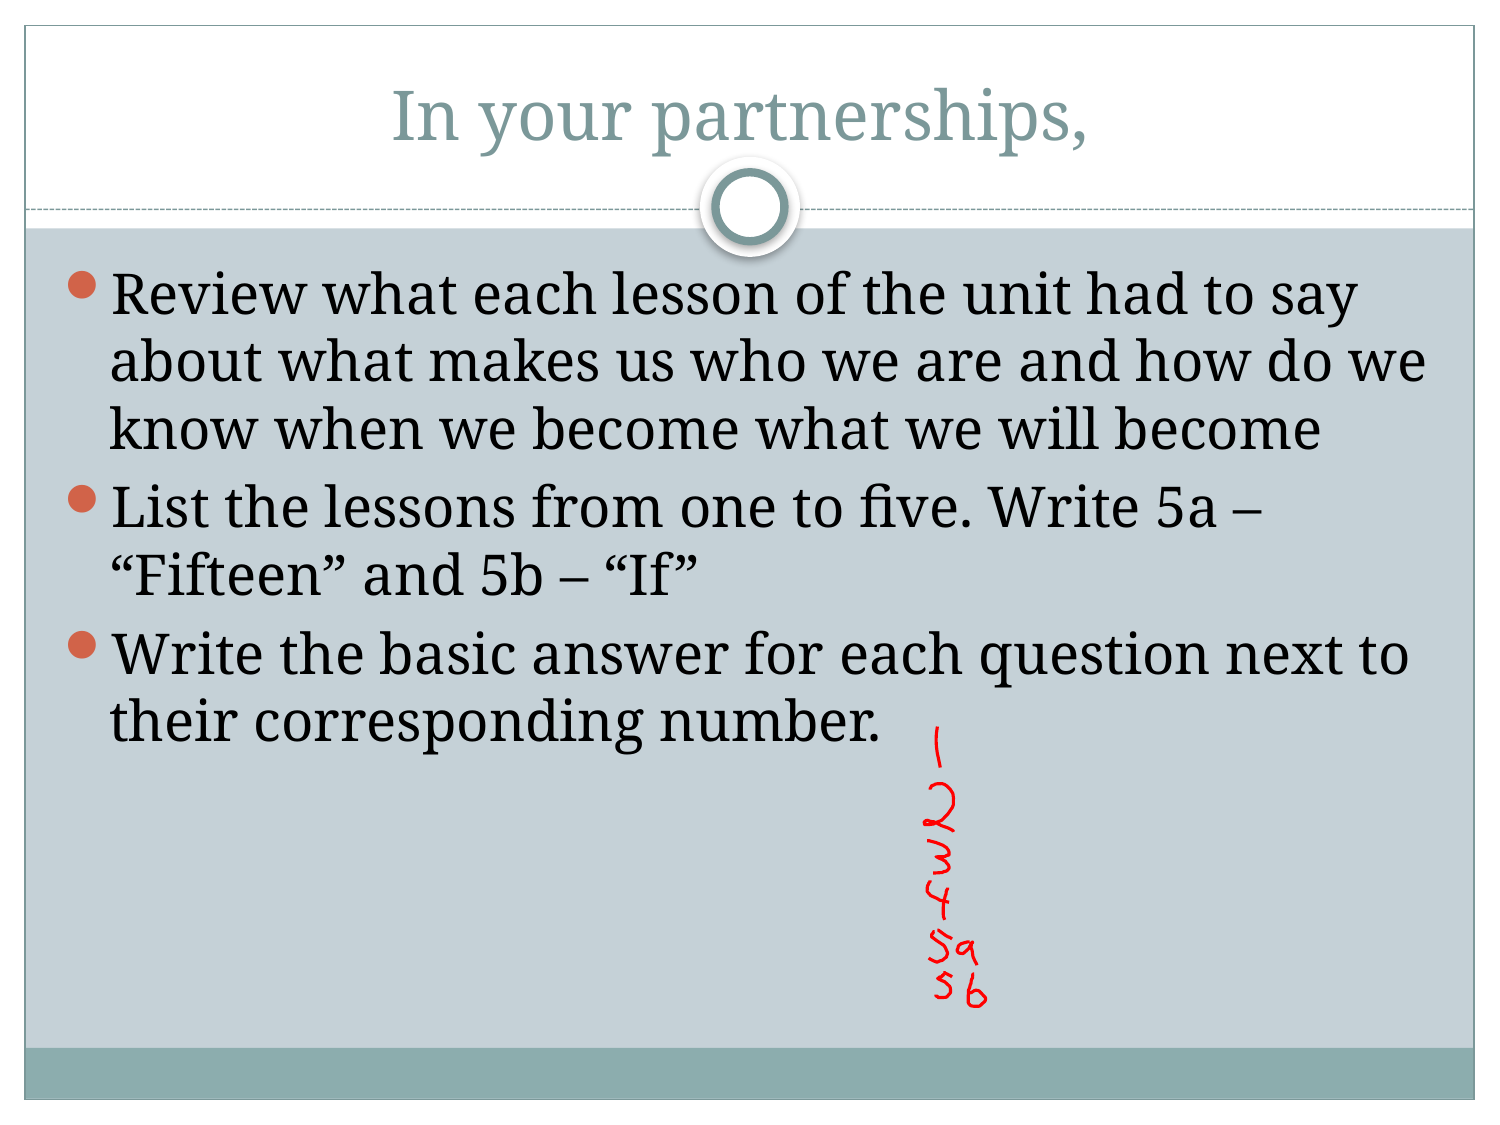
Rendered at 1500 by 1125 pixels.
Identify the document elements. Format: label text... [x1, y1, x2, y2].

list Review what each lesson of the unit had to say about what makes us who we are and how do we know when we become what we will become List the lessons from one to five. Write 5a – “Fifteen” and 5b – “If” Write the basic answer for each question next to their corresponding number. [49, 250, 1445, 1001]
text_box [924, 726, 986, 1007]
title In your partnerships, [49, 37, 1450, 162]
